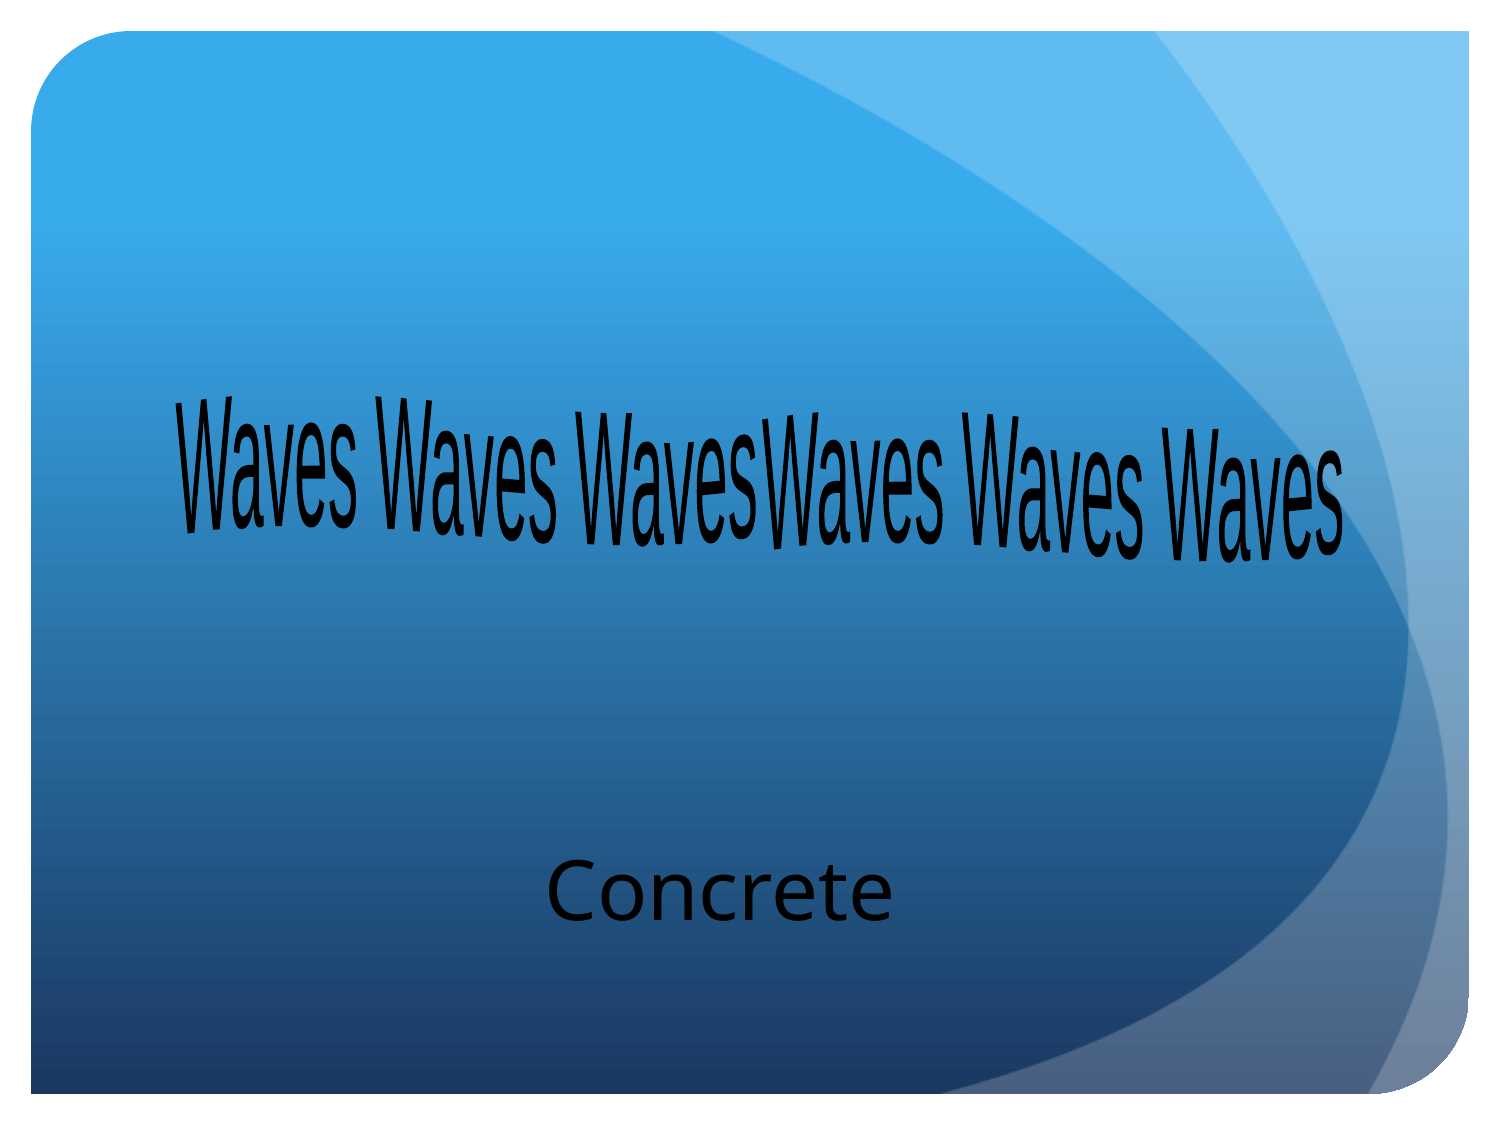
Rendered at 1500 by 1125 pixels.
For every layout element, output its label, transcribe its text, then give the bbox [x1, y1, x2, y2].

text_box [175, 393, 1343, 564]
picture [24, 30, 1473, 1094]
text_box Concrete [529, 829, 989, 945]
